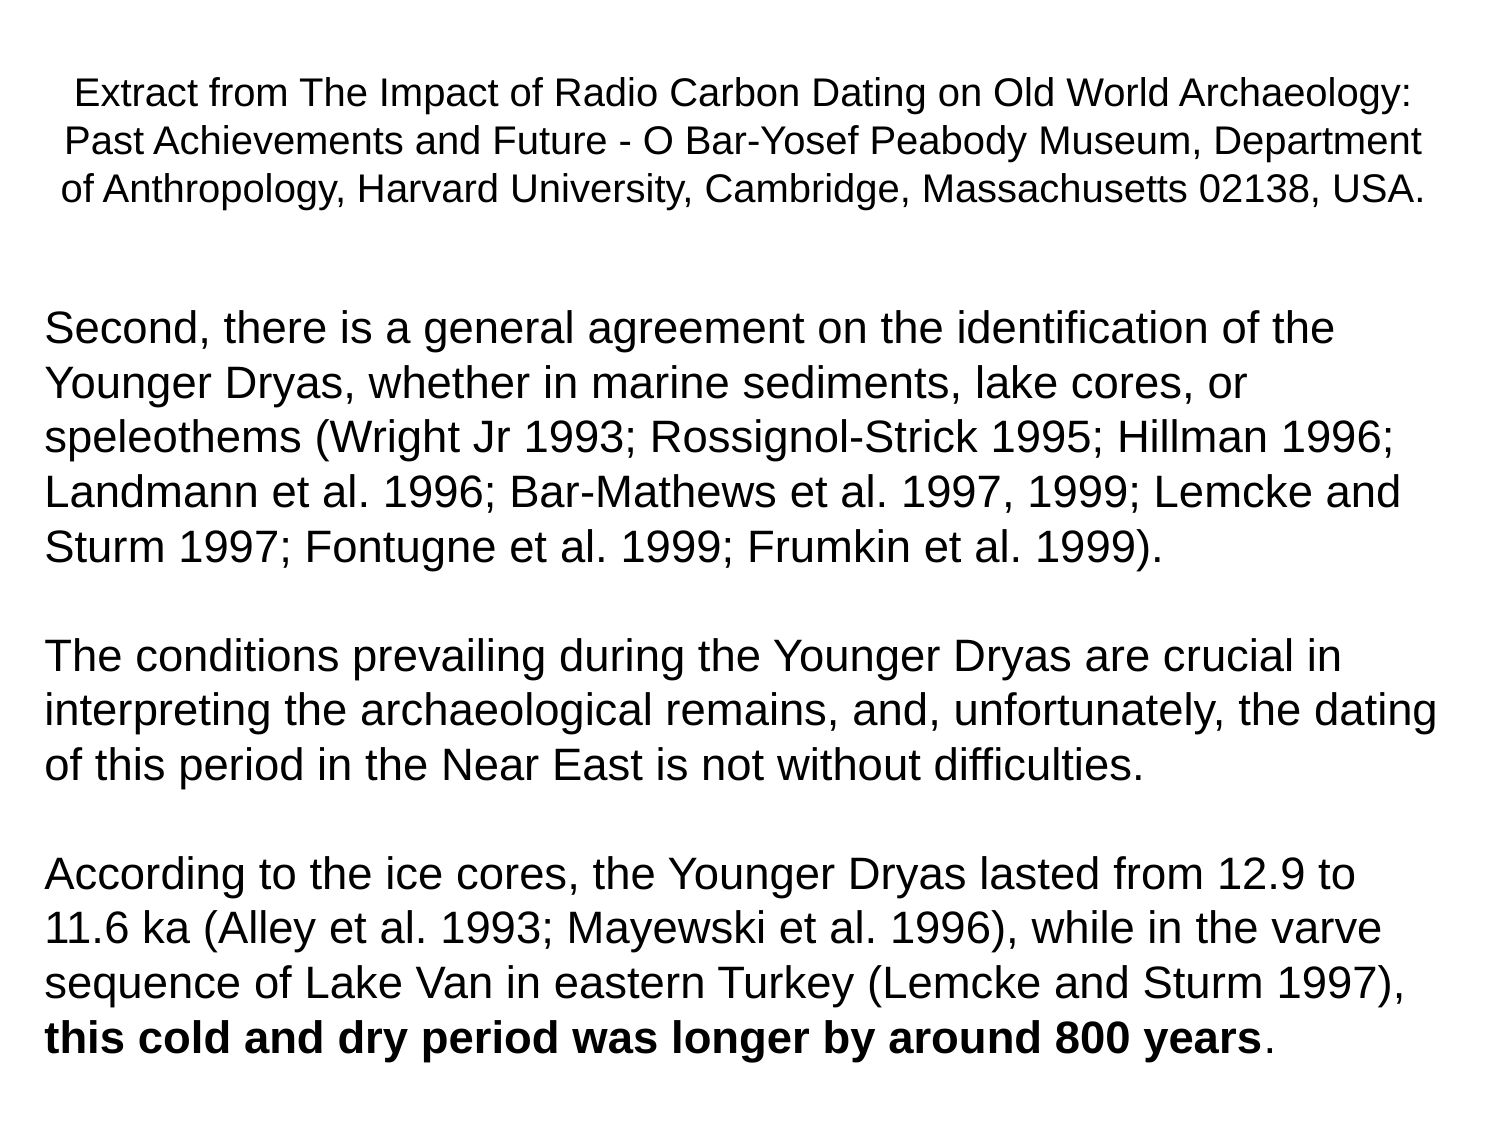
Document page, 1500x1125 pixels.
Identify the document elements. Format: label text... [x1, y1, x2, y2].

list Second, there is a general agreement on the identification of the Younger Dryas, whether in marine sediments, lake cores, or speleothems (Wright Jr 1993; Rossignol-Strick 1995; Hillman 1996; Landmann et al. 1996; Bar-Mathews et al. 1997, 1999; Lemcke and Sturm 1997; Fontugne et al. 1999; Frumkin et al. 1999). The conditions prevailing during the Younger Dryas are crucial in interpreting the archaeological remains, and, unfortunately, the dating of this period in the Near East is not without difficulties. According to the ice cores, the Younger Dryas lasted from 12.9 to 11.6 ka (Alley et al. 1993; Mayewski et al. 1996), while in the varve sequence of Lake Van in eastern Turkey (Lemcke and Sturm 1997), this cold and dry period was longer by around 800 years. [29, 290, 1459, 1083]
title Extract from The Impact of Radio Carbon Dating on Old World Archaeology: Past Achievements and Future - O Bar-Yosef Peabody Museum, Department of Anthropology, Harvard University, Cambridge, Massachusetts 02138, USA. [41, 45, 1447, 233]
